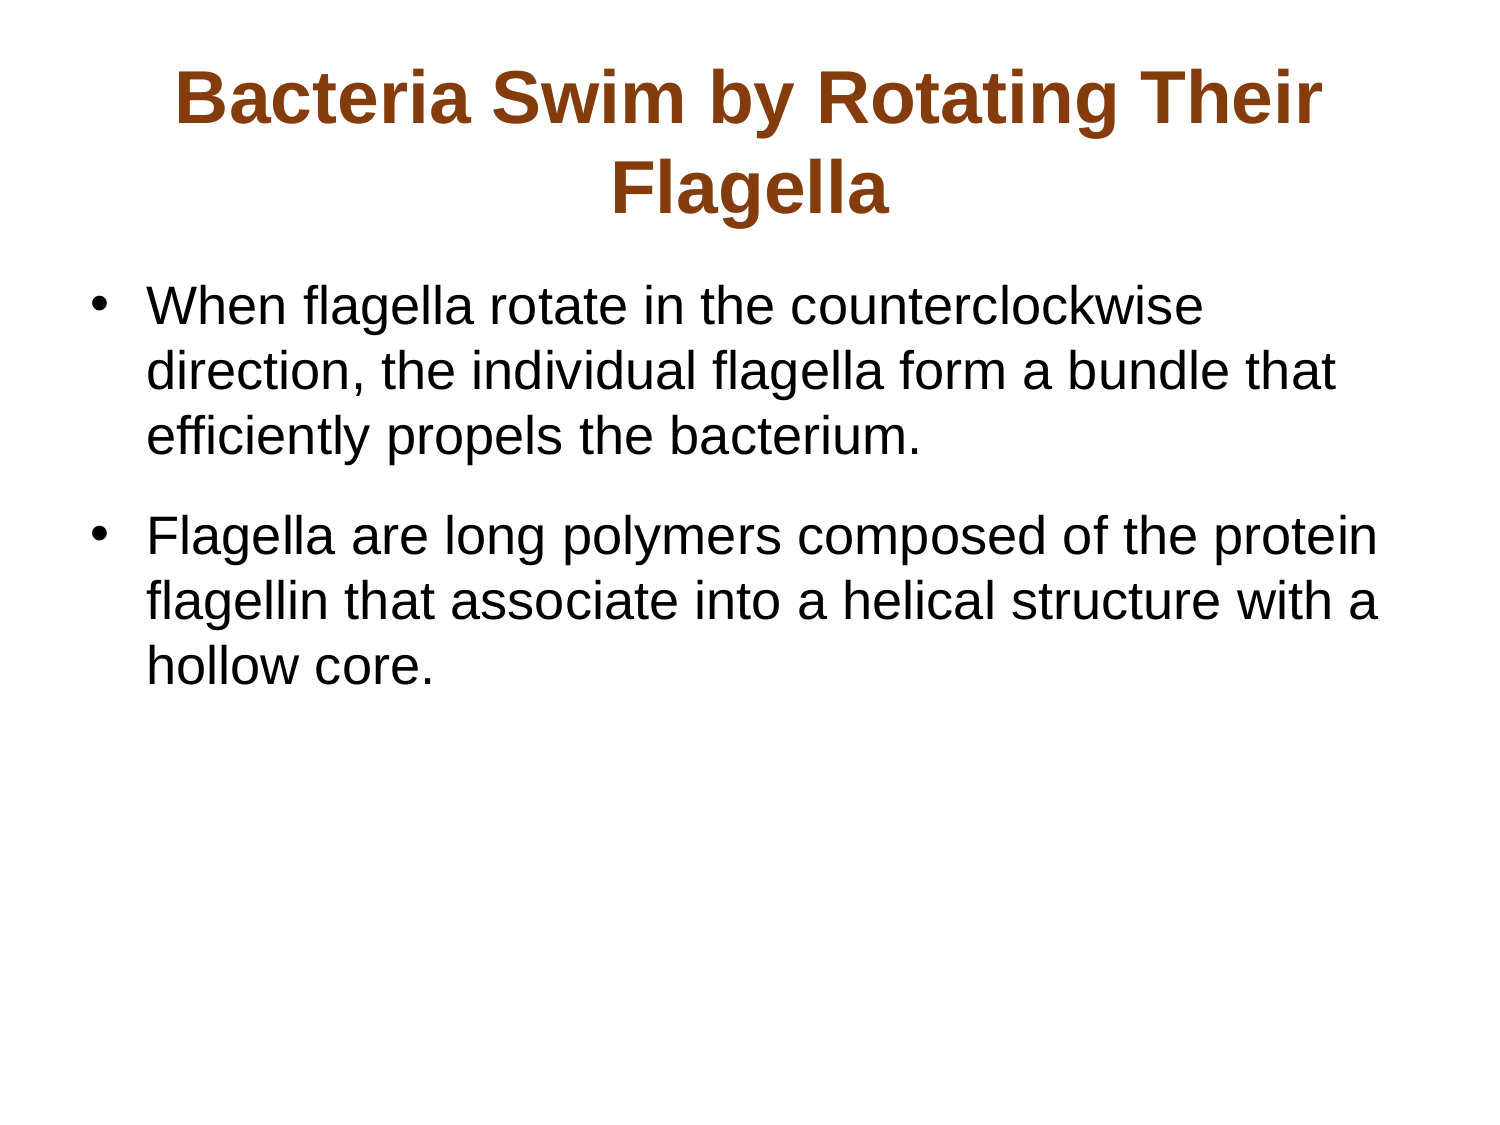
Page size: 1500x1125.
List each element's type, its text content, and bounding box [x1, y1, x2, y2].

title Bacteria Swim by Rotating Their Flagella [75, 45, 1425, 233]
list When flagella rotate in the counterclockwise direction, the individual flagella form a bundle that efficiently propels the bacterium. Flagella are long polymers composed of the protein flagellin that associate into a helical structure with a hollow core. [75, 262, 1425, 1084]
